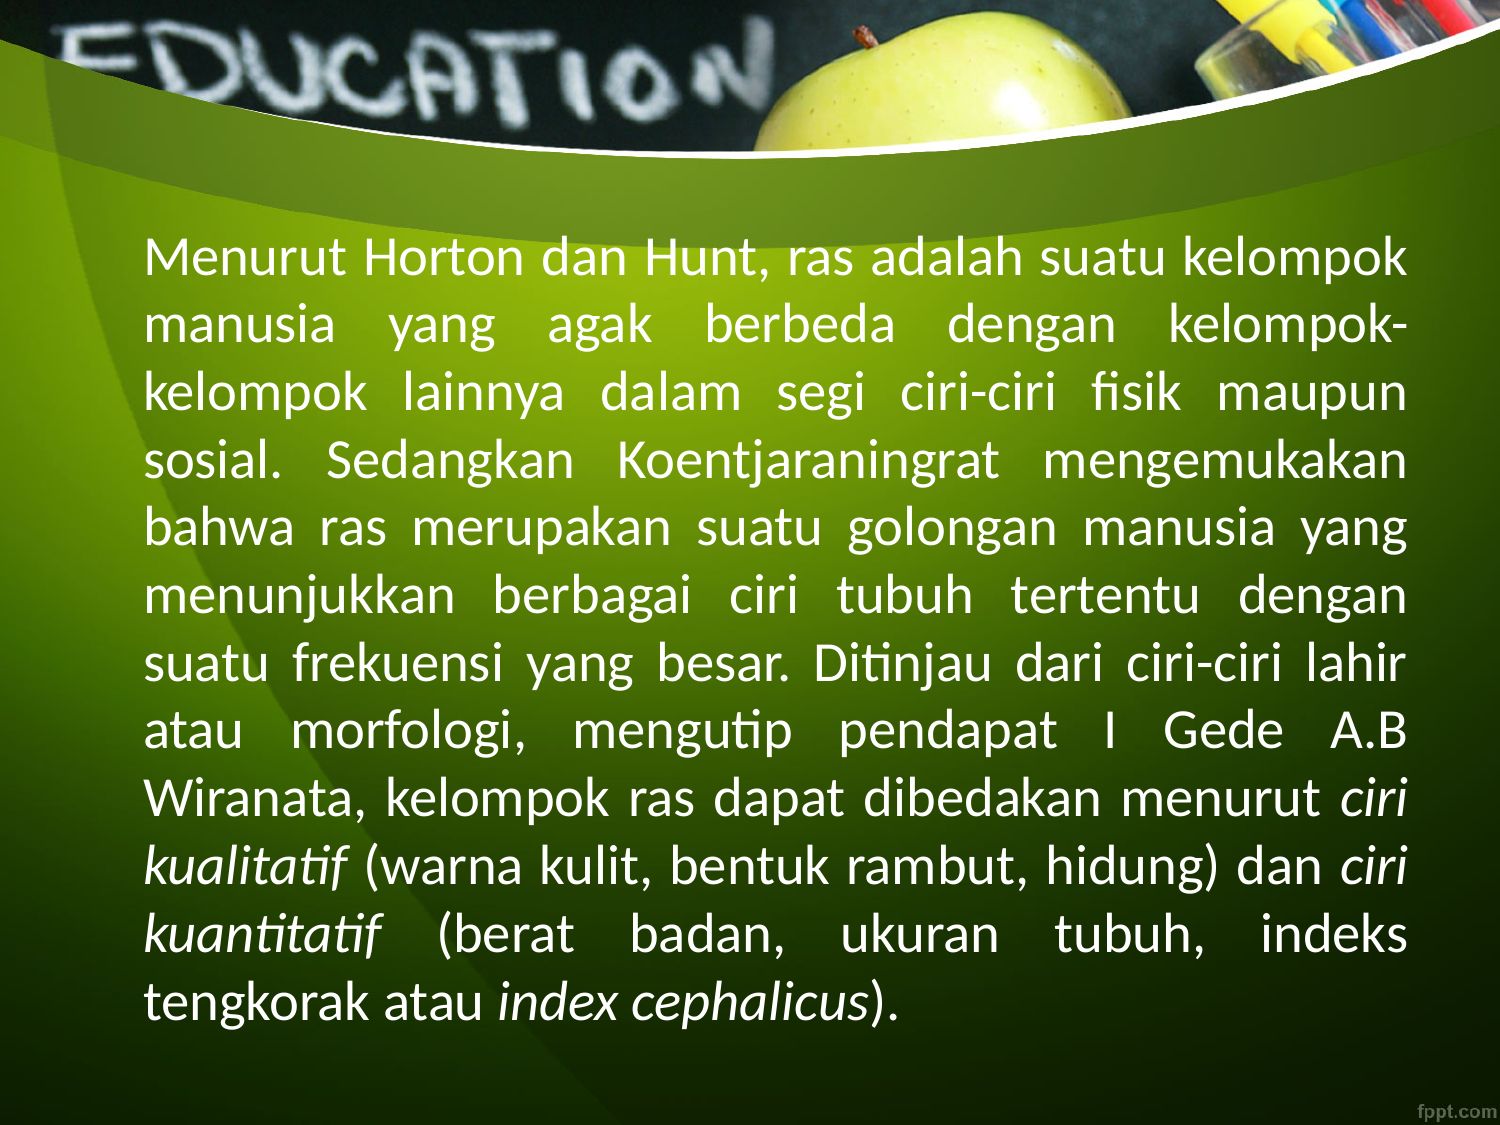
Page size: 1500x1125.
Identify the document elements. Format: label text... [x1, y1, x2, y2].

picture [0, 0, 1500, 1125]
list Menurut Horton dan Hunt, ras adalah suatu kelompok manusia yang agak berbeda dengan kelompok-kelompok lainnya dalam segi ciri-ciri fisik maupun sosial. Sedangkan Koentjaraningrat mengemukakan bahwa ras merupakan suatu golongan manusia yang menunjukkan berbagai ciri tubuh tertentu dengan suatu frekuensi yang besar. Ditinjau dari ciri-ciri lahir atau morfologi, mengutip pendapat I Gede A.B Wiranata, kelompok ras dapat dibedakan menurut ciri kualitatif (warna kulit, bentuk rambut, hidung) dan ciri kuantitatif (berat badan, ukuran tubuh, indeks tengkorak atau index cephalicus). [73, 210, 1424, 1090]
